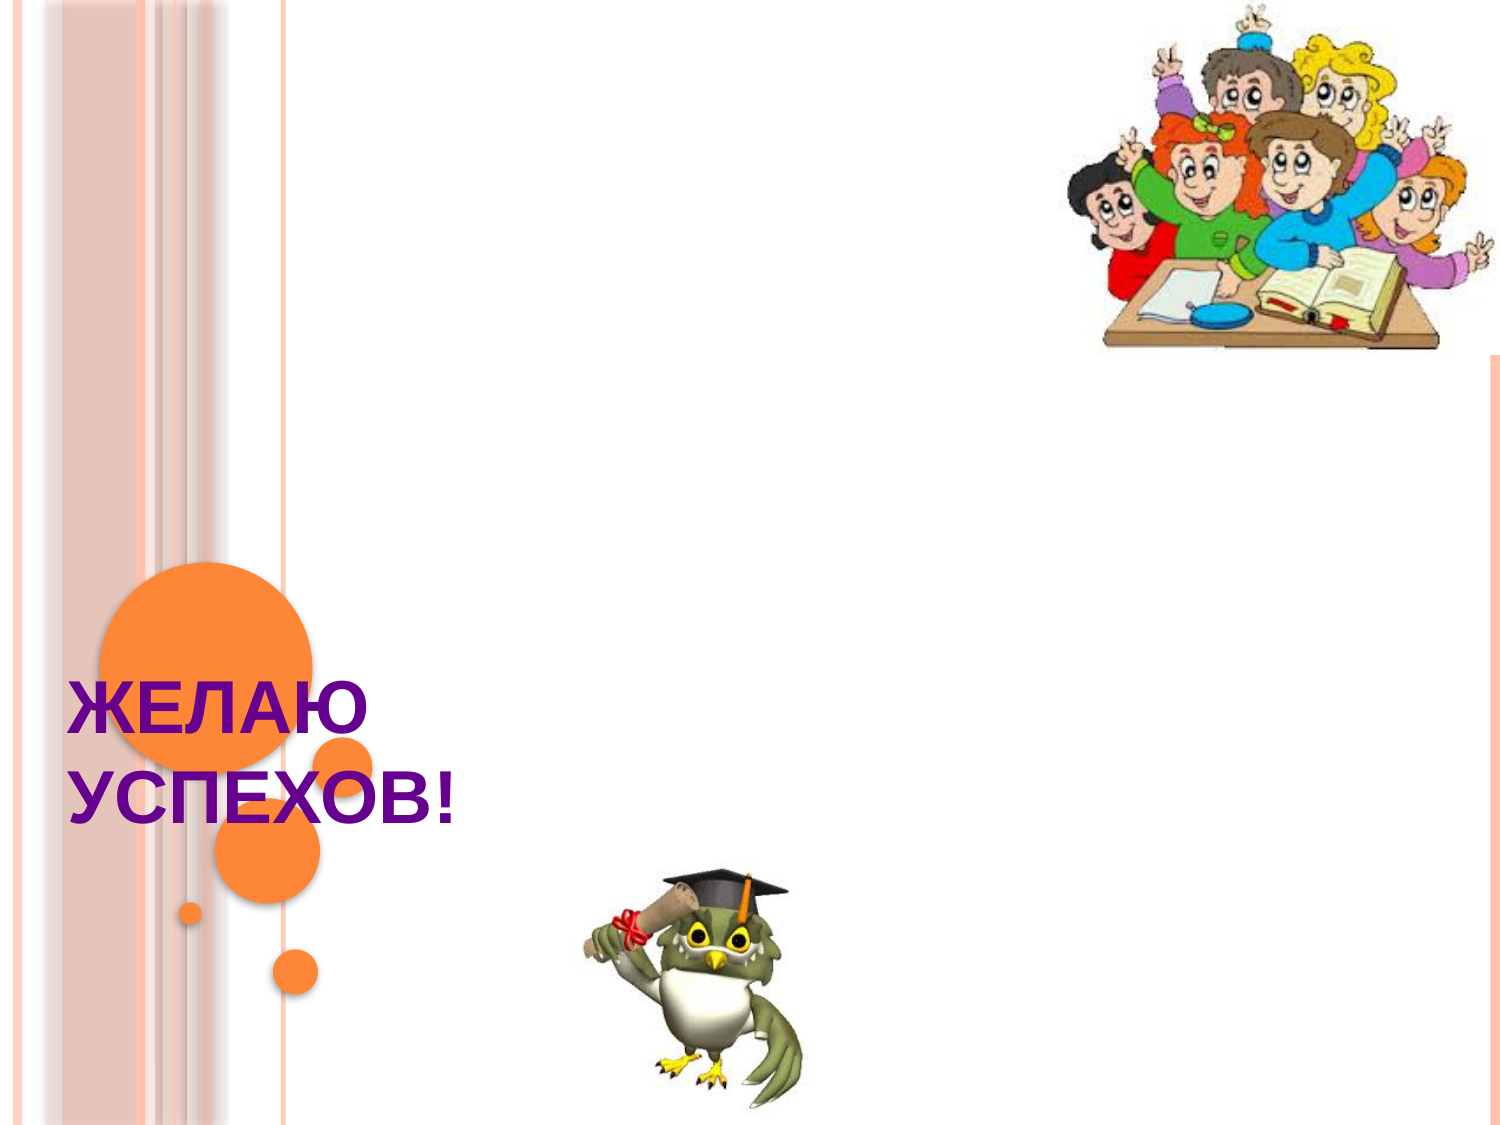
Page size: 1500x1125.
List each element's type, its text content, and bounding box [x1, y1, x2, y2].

picture [572, 842, 818, 1125]
title ЖЕЛАЮ УСПЕХОВ! [53, 101, 1471, 846]
picture [1058, 0, 1500, 355]
